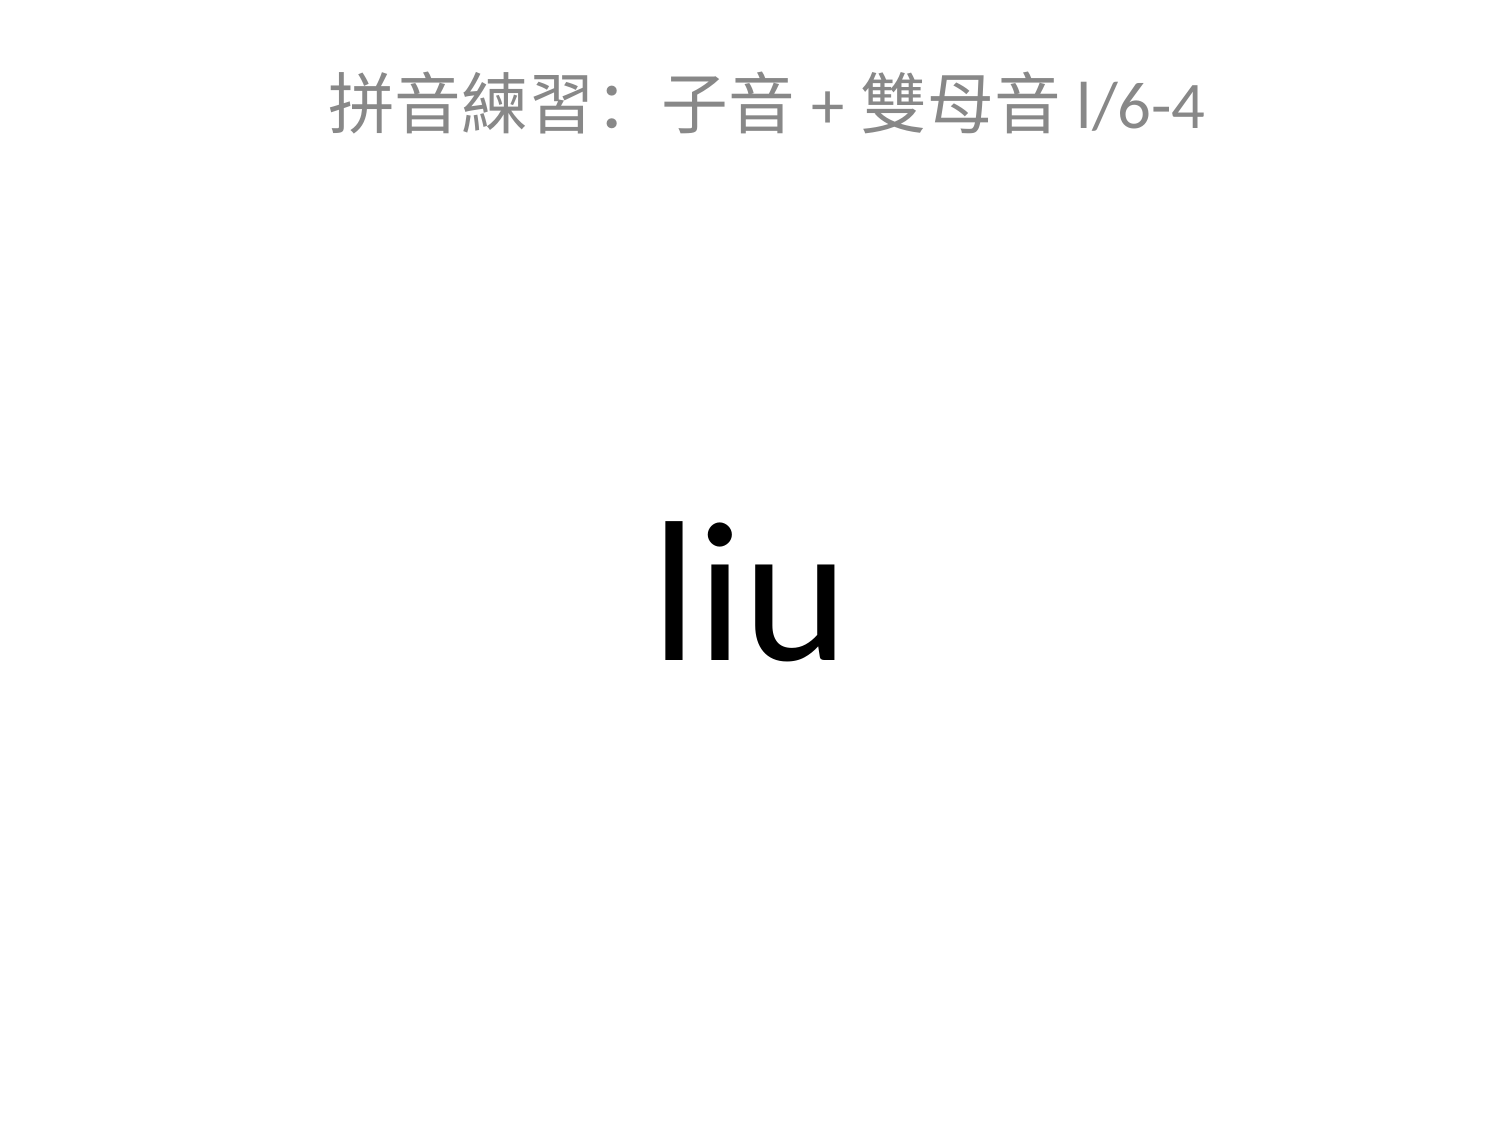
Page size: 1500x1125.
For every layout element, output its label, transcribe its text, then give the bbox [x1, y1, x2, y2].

title liu [112, 349, 1388, 811]
subtitle 拼音練習：子音+雙母音l/6-4 [242, 54, 1293, 342]
